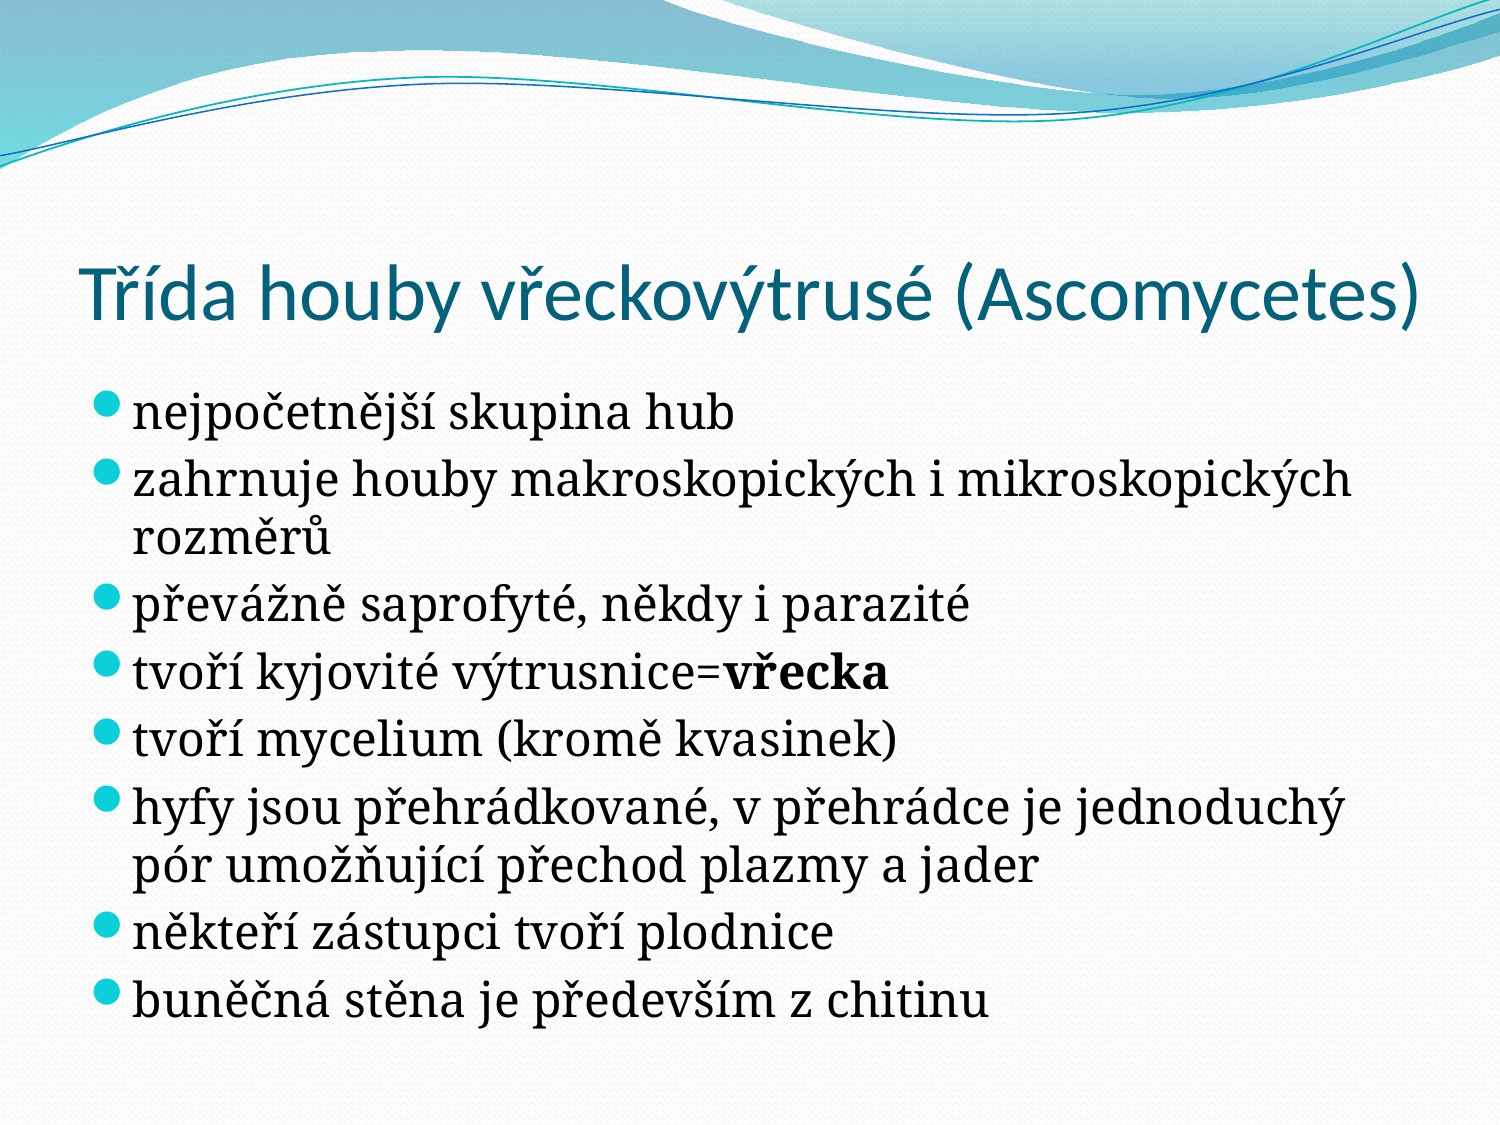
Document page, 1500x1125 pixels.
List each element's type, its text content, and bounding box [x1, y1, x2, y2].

list nejpočetnější skupina hub zahrnuje houby makroskopických i mikroskopických rozměrů převážně saprofyté, někdy i parazité tvoří kyjovité výtrusnice=vřecka tvoří mycelium (kromě kvasinek) hyfy jsou přehrádkované, v přehrádce je jednoduchý pór umožňující přechod plazmy a jader někteří zástupci tvoří plodnice buněčná stěna je především z chitinu [75, 373, 1425, 1038]
title Třída houby vřeckovýtrusé (Ascomycetes) [76, 149, 1427, 337]
